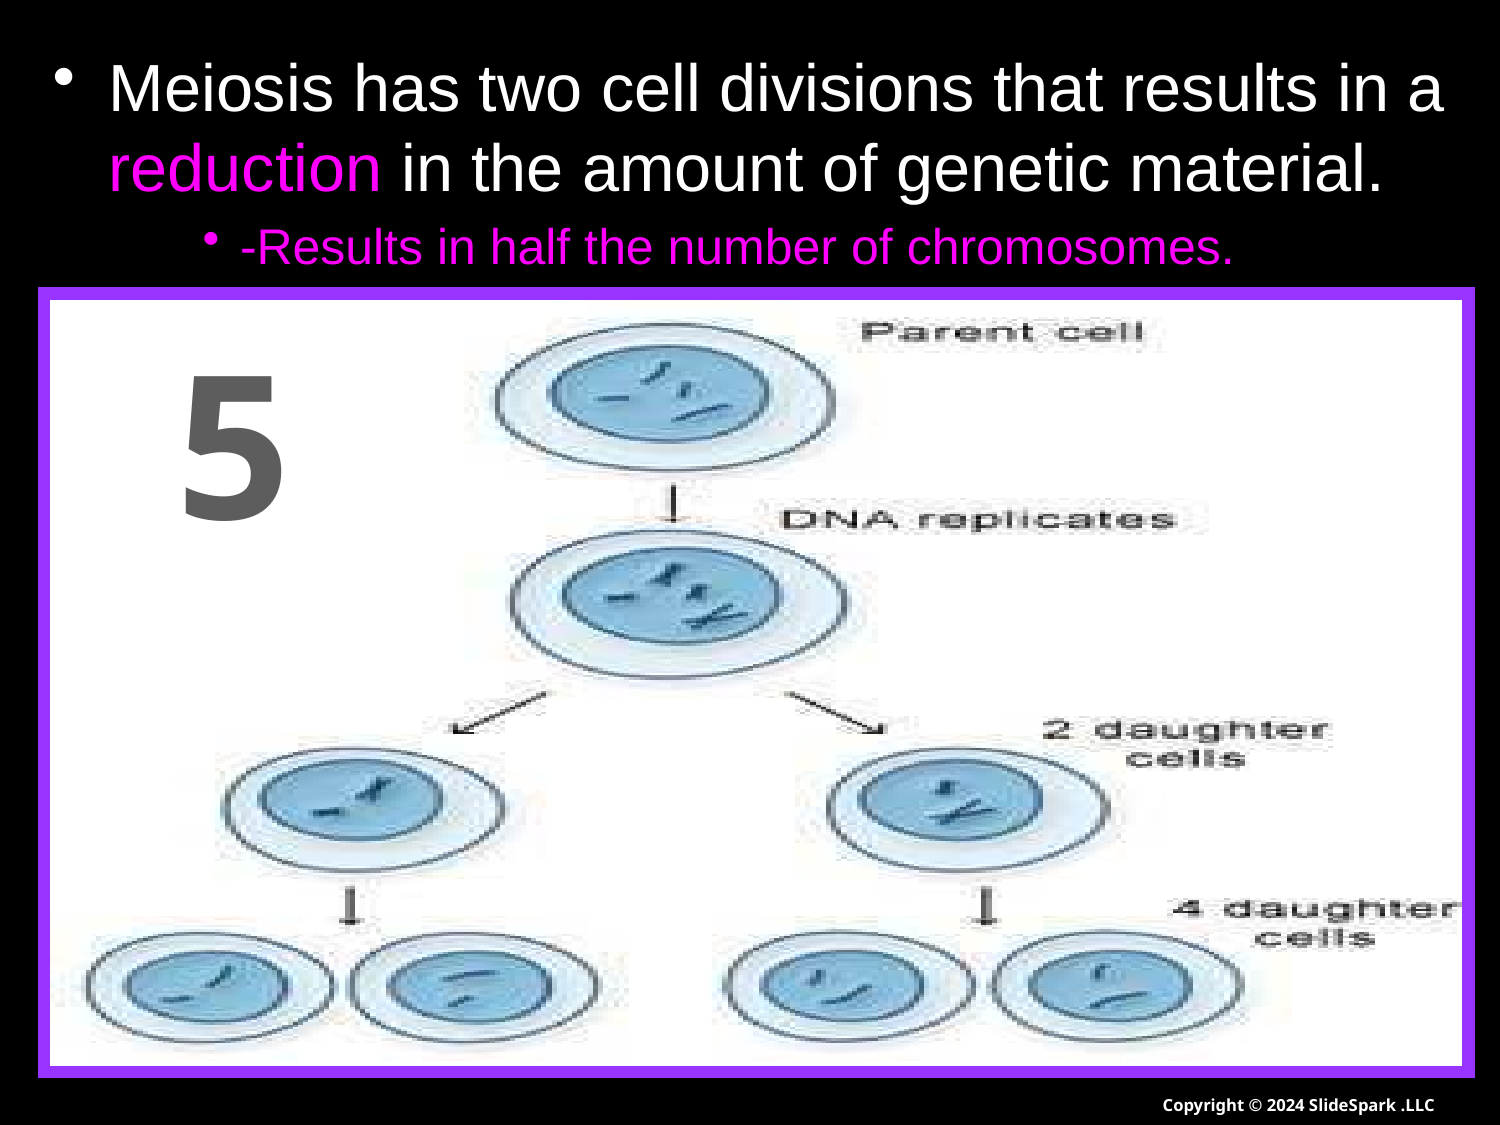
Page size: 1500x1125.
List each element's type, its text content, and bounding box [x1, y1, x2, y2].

picture [49, 299, 1463, 1066]
list Meiosis has two cell divisions that results in a reduction in the amount of genetic material. -Results in half the number of chromosomes. [37, 37, 1475, 1000]
text_box Copyright © 2024 SlideSpark .LLC [937, 1087, 1450, 1123]
